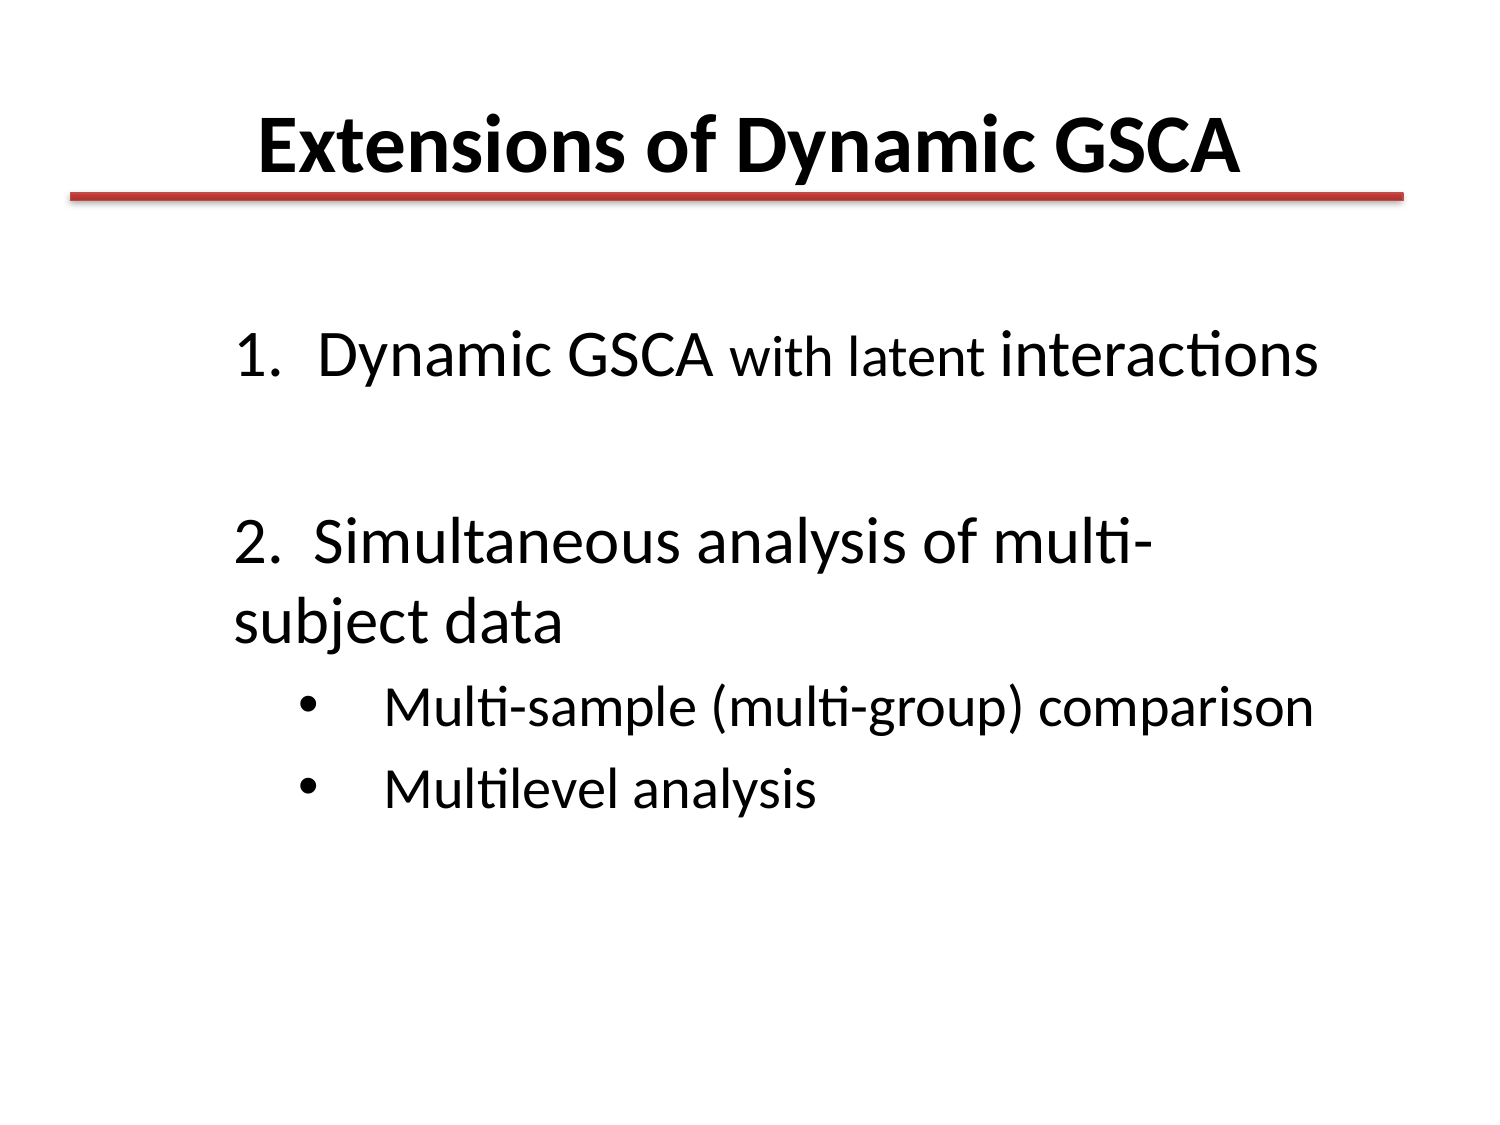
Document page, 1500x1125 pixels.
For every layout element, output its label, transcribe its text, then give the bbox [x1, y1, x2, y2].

title Extensions of Dynamic GSCA [74, 44, 1426, 233]
list Dynamic GSCA with latent interactions 2. Simultaneous analysis of multi-subject data Multi-sample (multi-group) comparison Multilevel analysis [218, 302, 1365, 847]
text_box [70, 192, 1404, 201]
